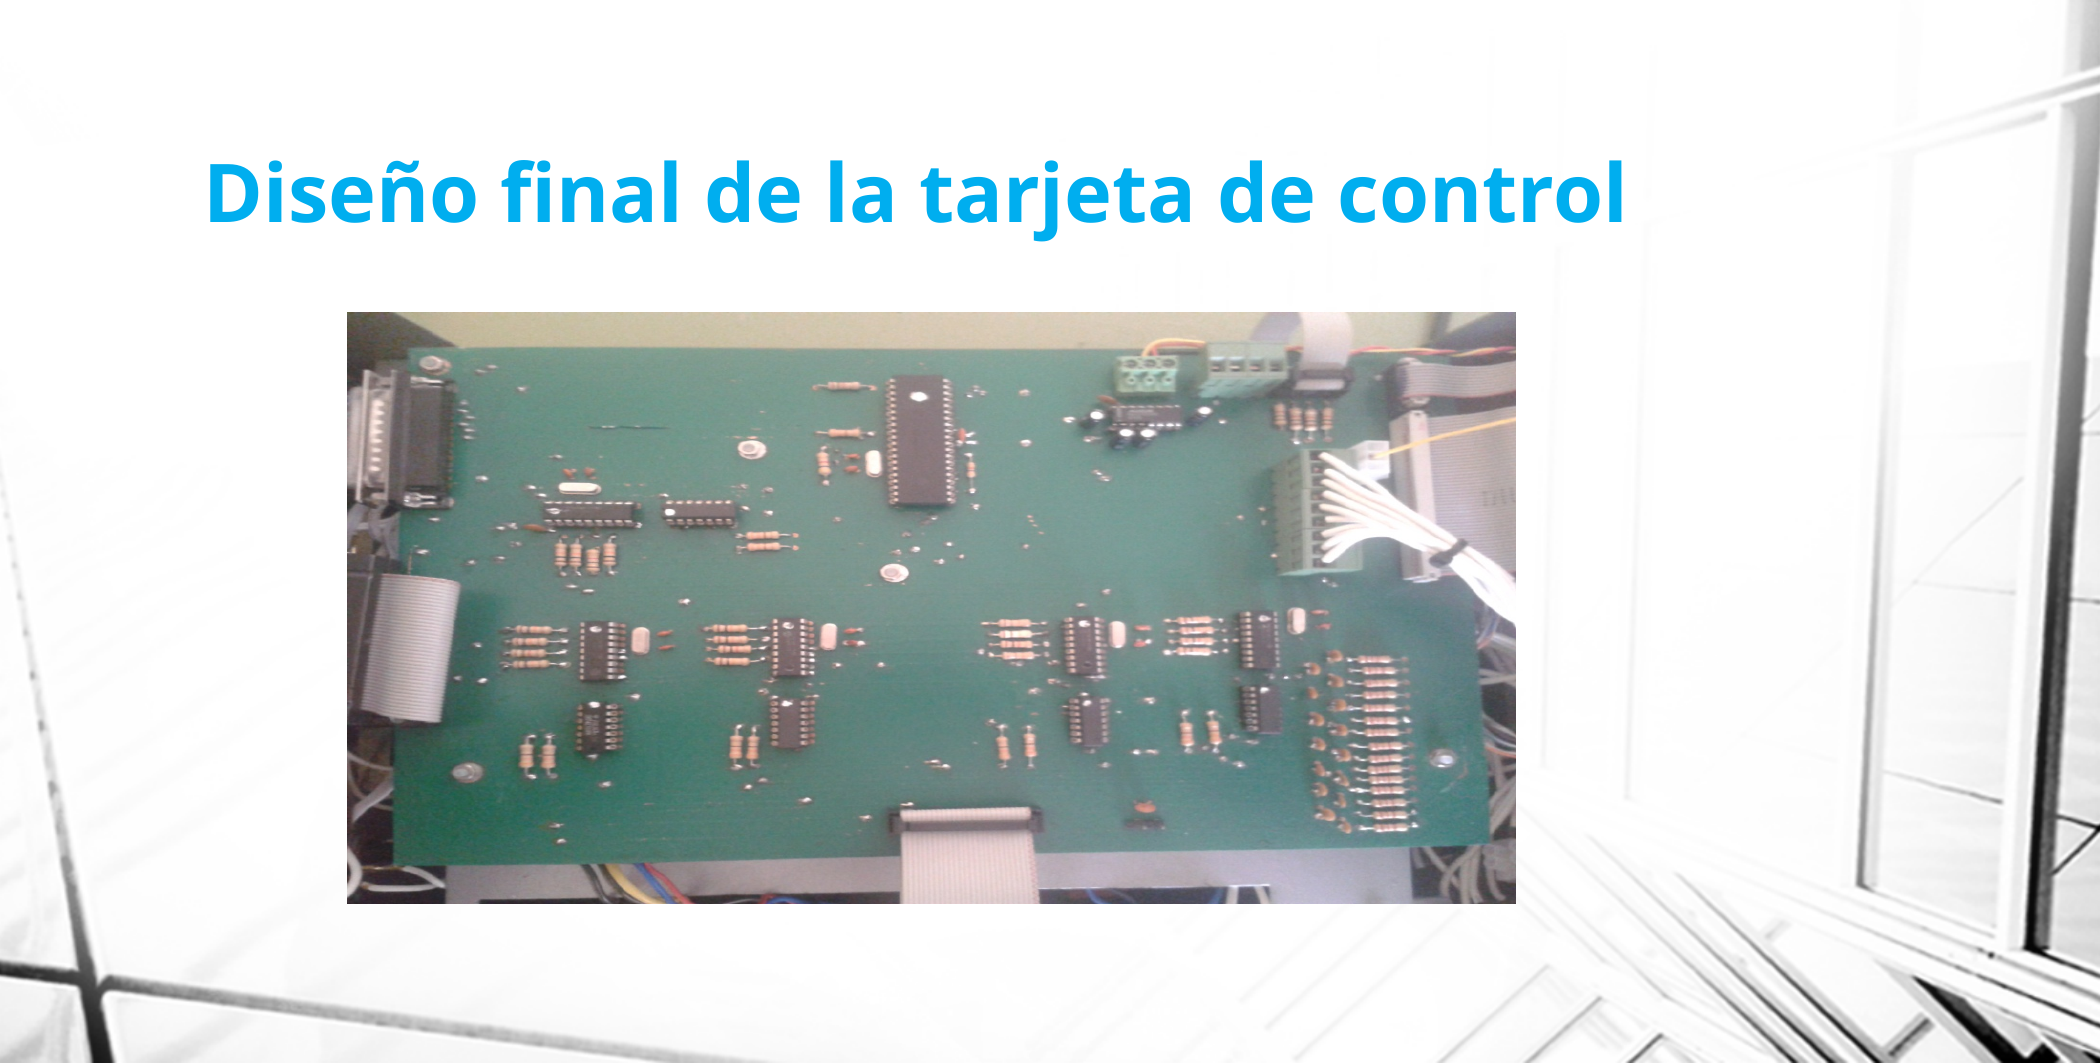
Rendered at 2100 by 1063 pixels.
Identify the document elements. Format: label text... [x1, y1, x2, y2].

title Diseño final de la tarjeta de control [183, 82, 1681, 248]
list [347, 312, 1516, 904]
picture [0, 0, 2100, 1063]
